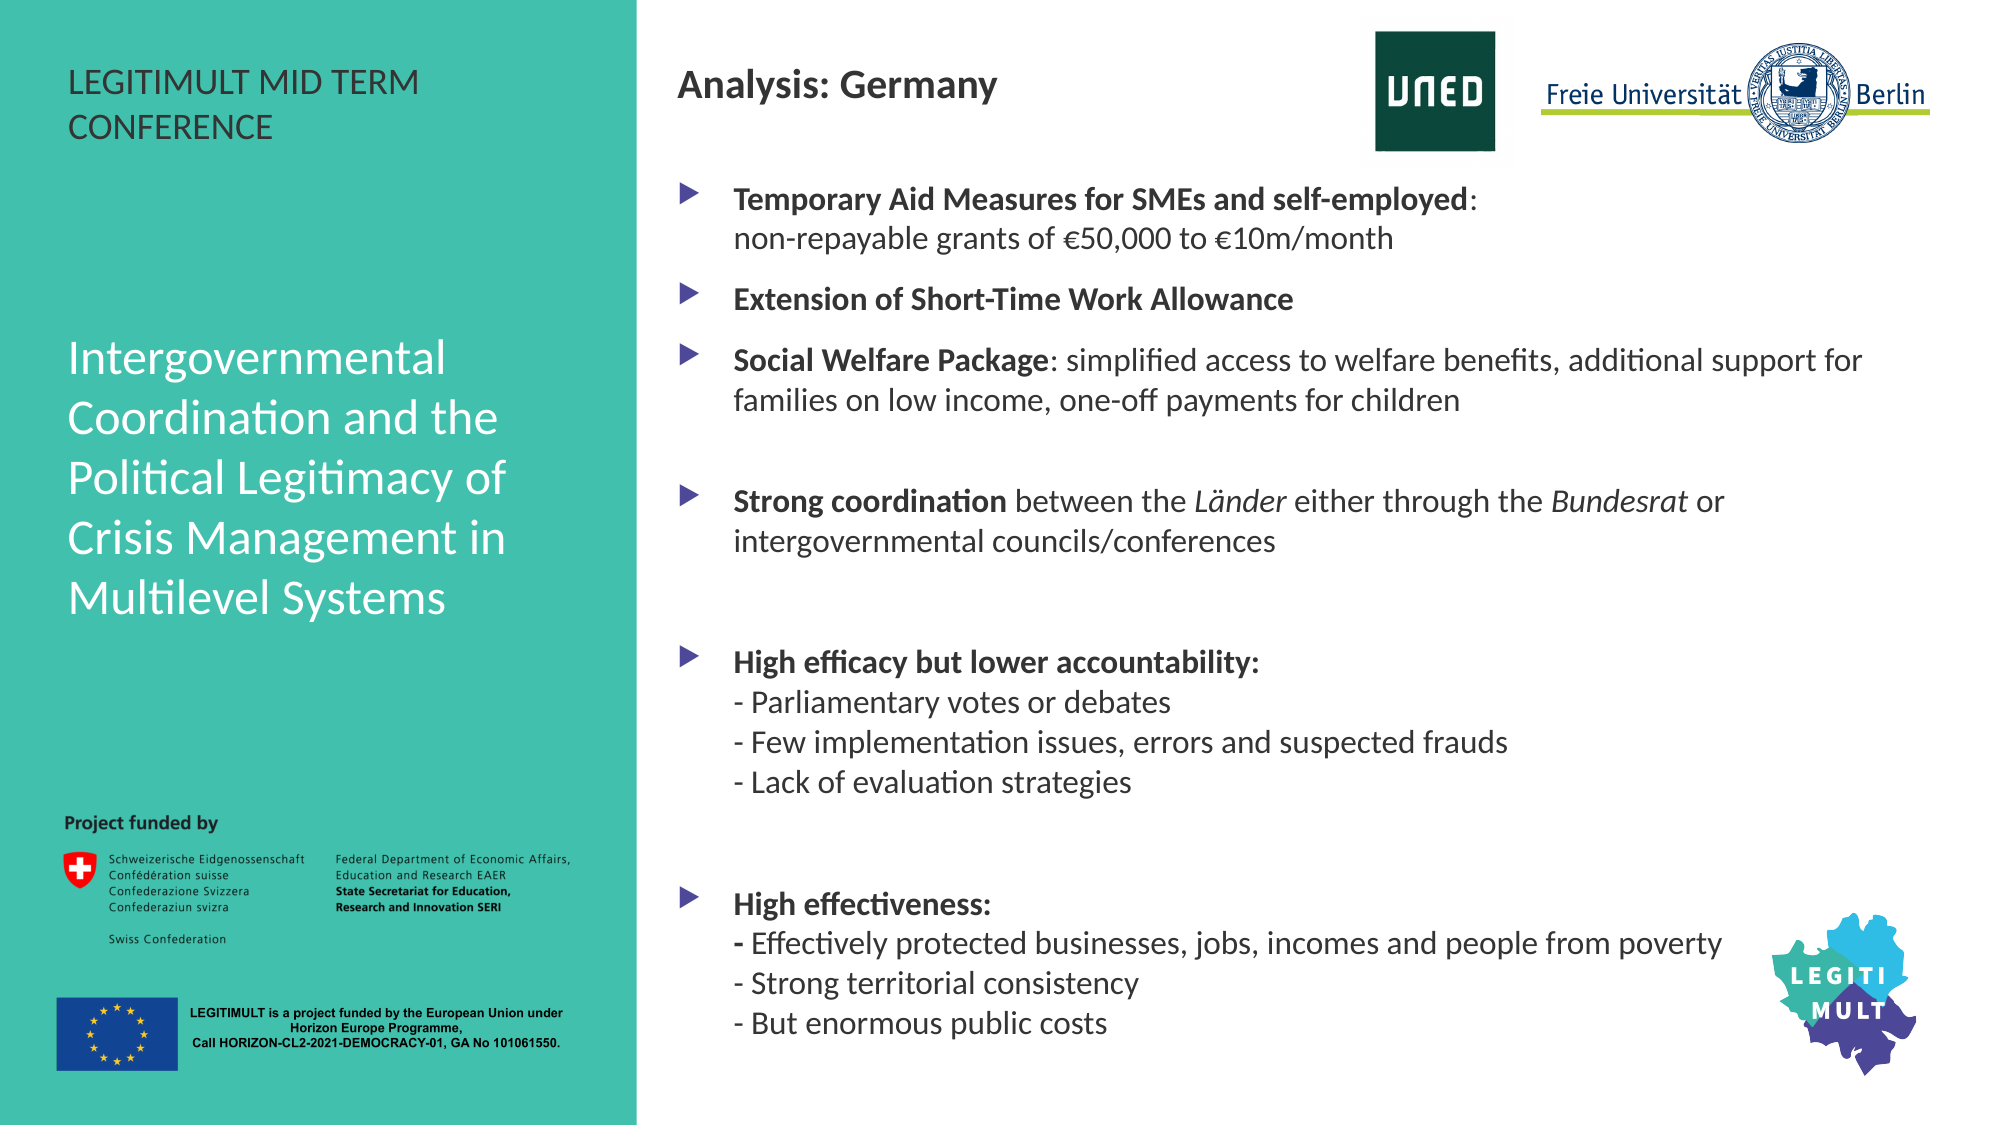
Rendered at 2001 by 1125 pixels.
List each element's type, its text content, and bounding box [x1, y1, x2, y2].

picture [1541, 42, 1931, 143]
title Analysis: Germany [662, 49, 1545, 228]
list LEGITIMULT MID TERM CONFERENCE [53, 49, 602, 156]
list Intergovernmental Coordination and the Political Legitimacy of Crisis Management in Multilevel Systems [52, 316, 551, 582]
list Temporary Aid Measures for SMEs and self-employed: non-repayable grants of €50,000 to €10m/month Extension of Short-Time Work Allowance Social Welfare Package: simplified access to welfare benefits, additional support for families on low income, one-off payments for children Strong coordination between the Länder either through the Bundesrat or intergovernmental councils/conferences High efficacy but lower accountability: - Parliamentary votes or debates - Few implementation issues, errors and suspected frauds - Lack of evaluation strategies High effectiveness: - Effectively protected businesses, jobs, incomes and people from poverty - Strong territorial consistency - But enormous public costs [662, 169, 1941, 788]
picture [1356, 13, 1513, 170]
picture [49, 993, 582, 1079]
picture [1737, 888, 1951, 1101]
picture [58, 807, 582, 964]
